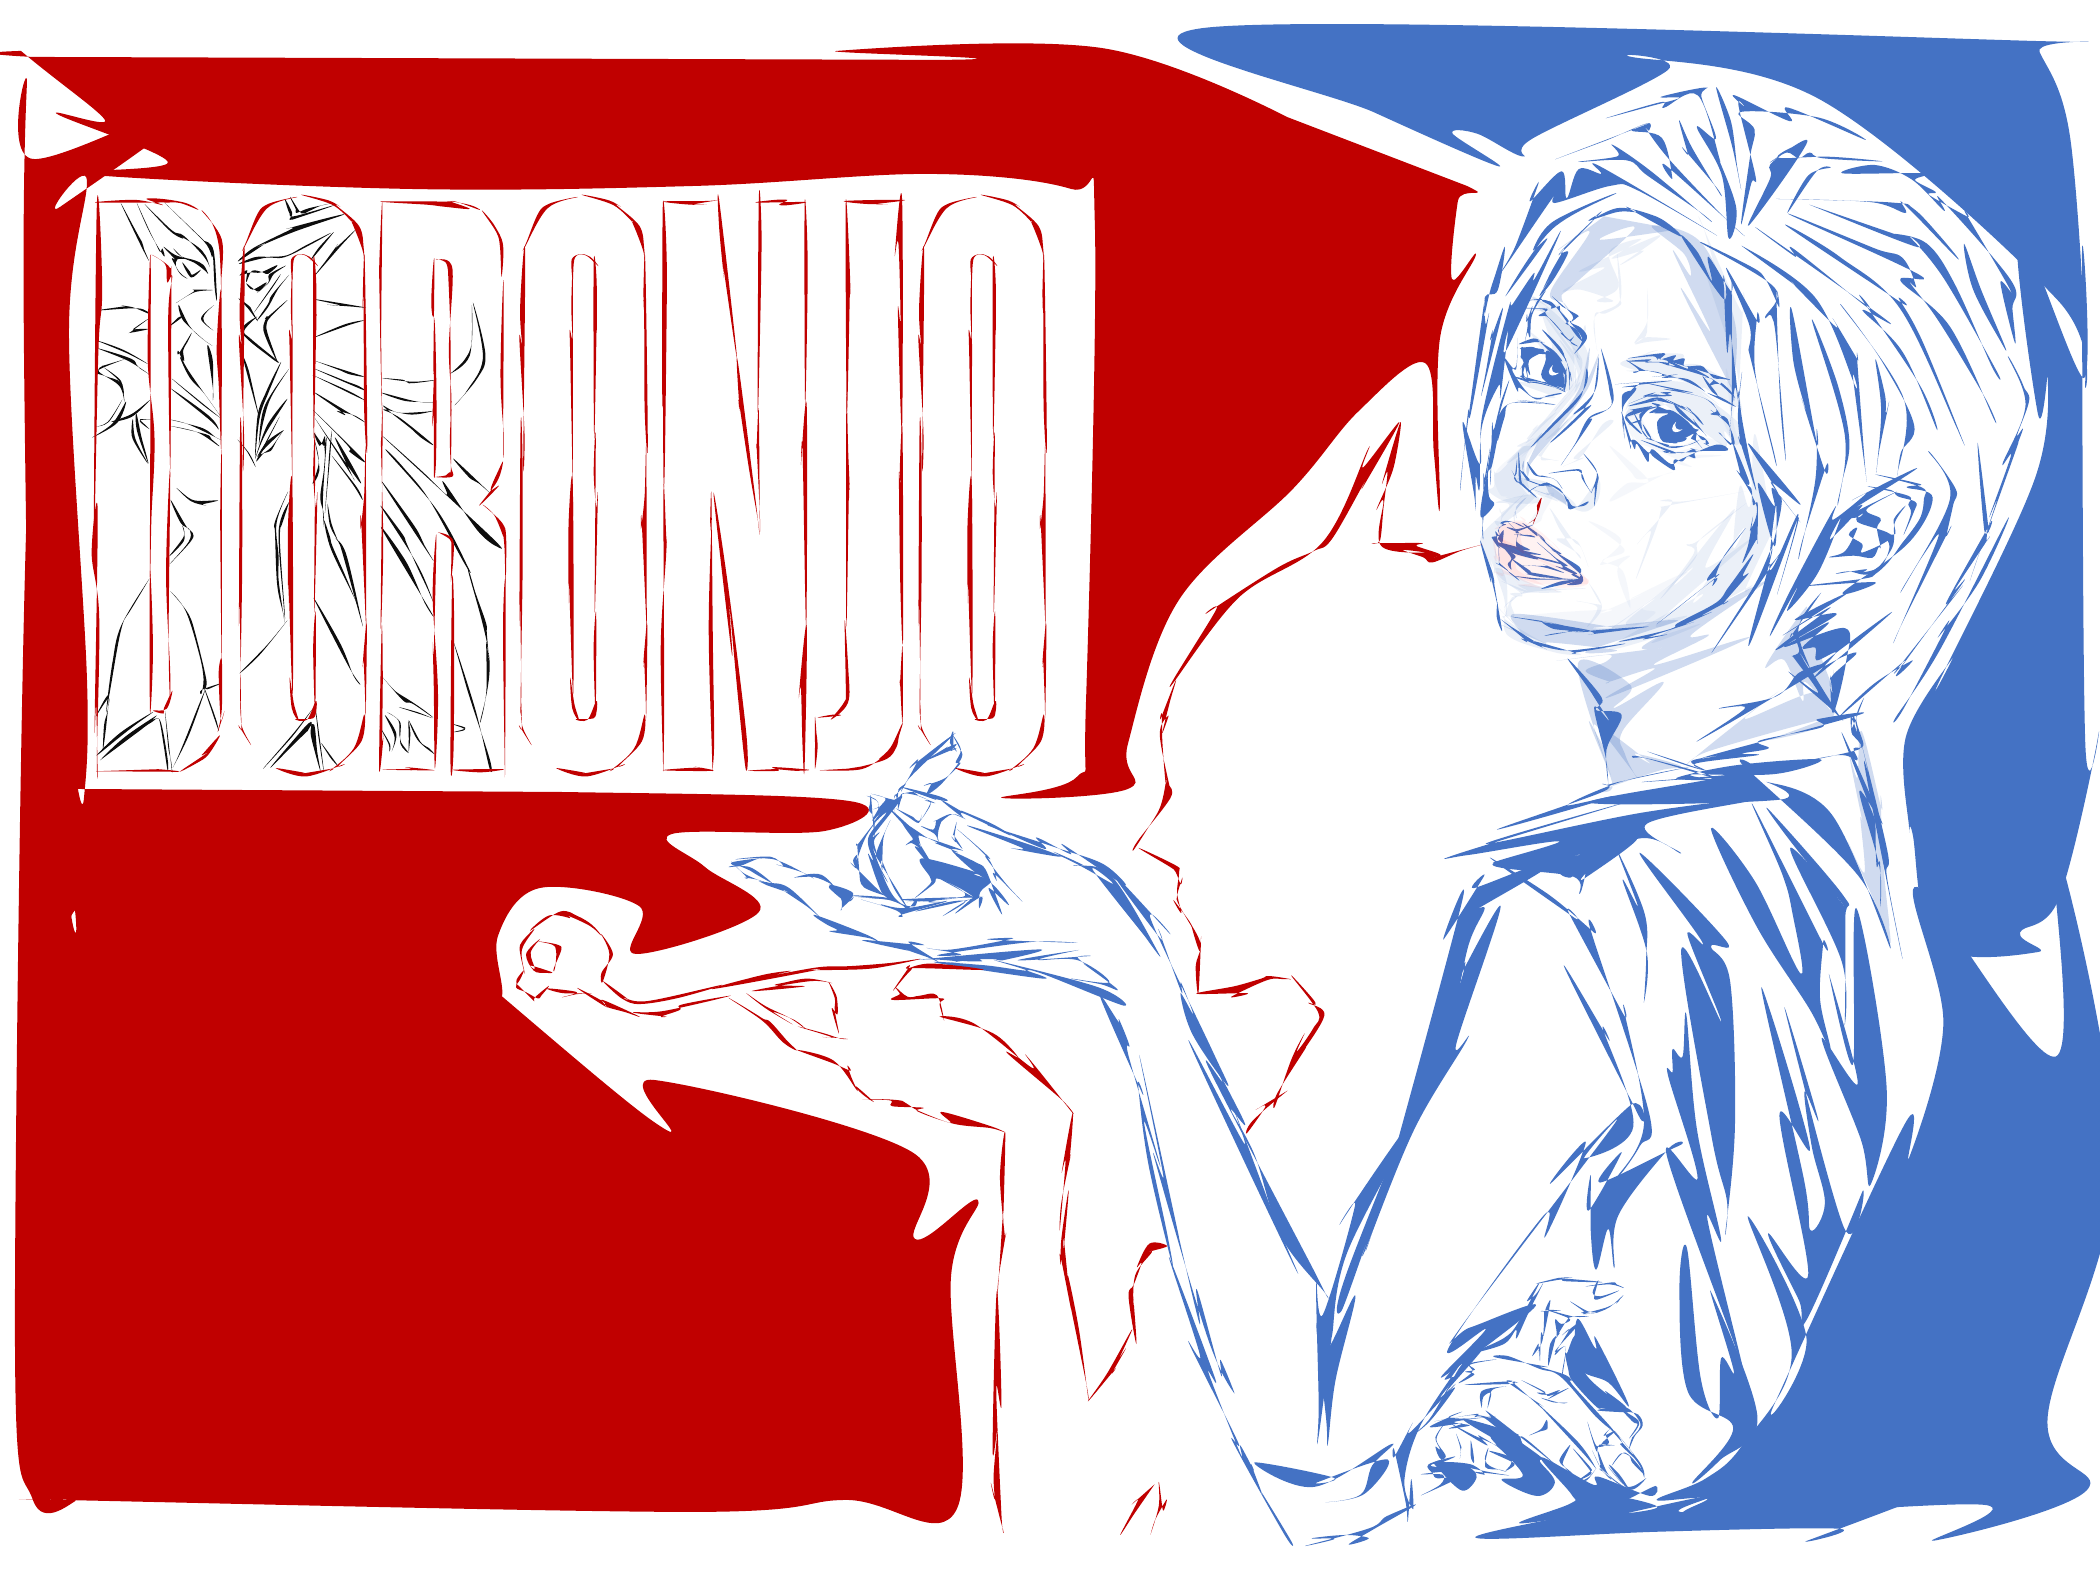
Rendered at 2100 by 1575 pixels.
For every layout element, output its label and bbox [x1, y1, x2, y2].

text_box [91, 189, 1542, 779]
text_box [515, 779, 1483, 1536]
text_box [728, 24, 2100, 1547]
picture [0, 42, 728, 1533]
